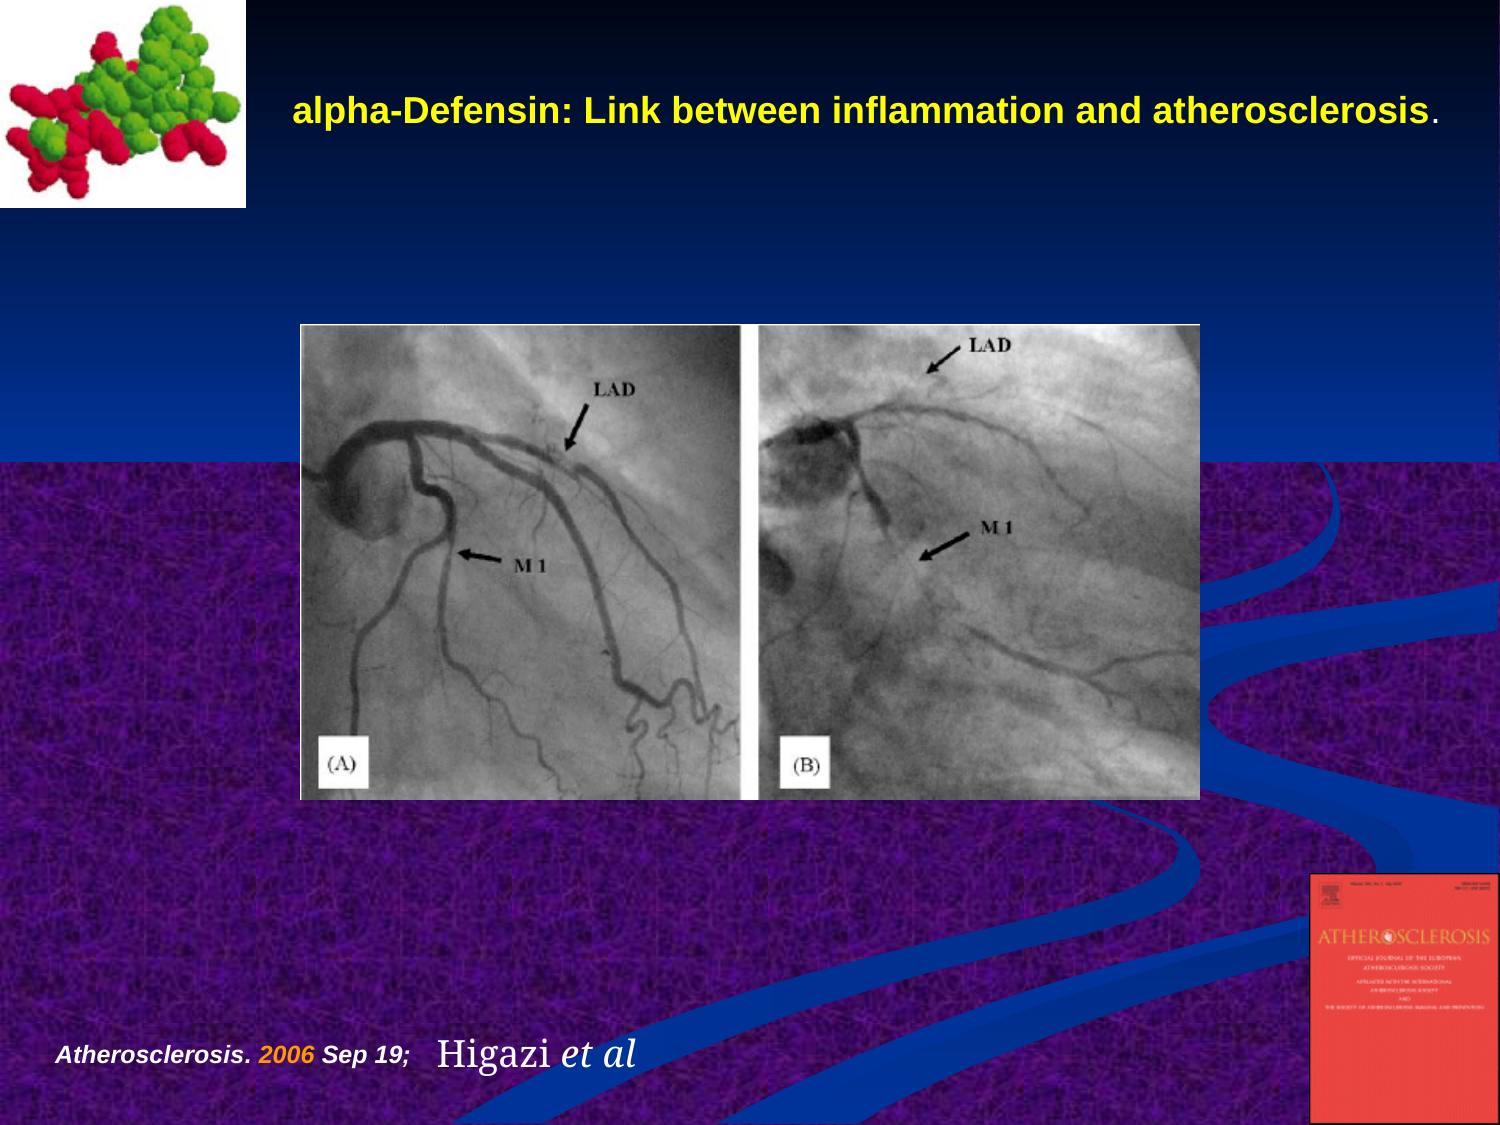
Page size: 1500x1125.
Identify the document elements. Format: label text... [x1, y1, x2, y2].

picture [0, 0, 1500, 1125]
text_box alpha-Defensin: Link between inflammation and atherosclerosis. [277, 78, 1467, 139]
text_box Higazi et al [421, 1023, 651, 1083]
text_box Atherosclerosis. 2006 Sep 19; [40, 1030, 421, 1076]
picture [0, 0, 246, 209]
